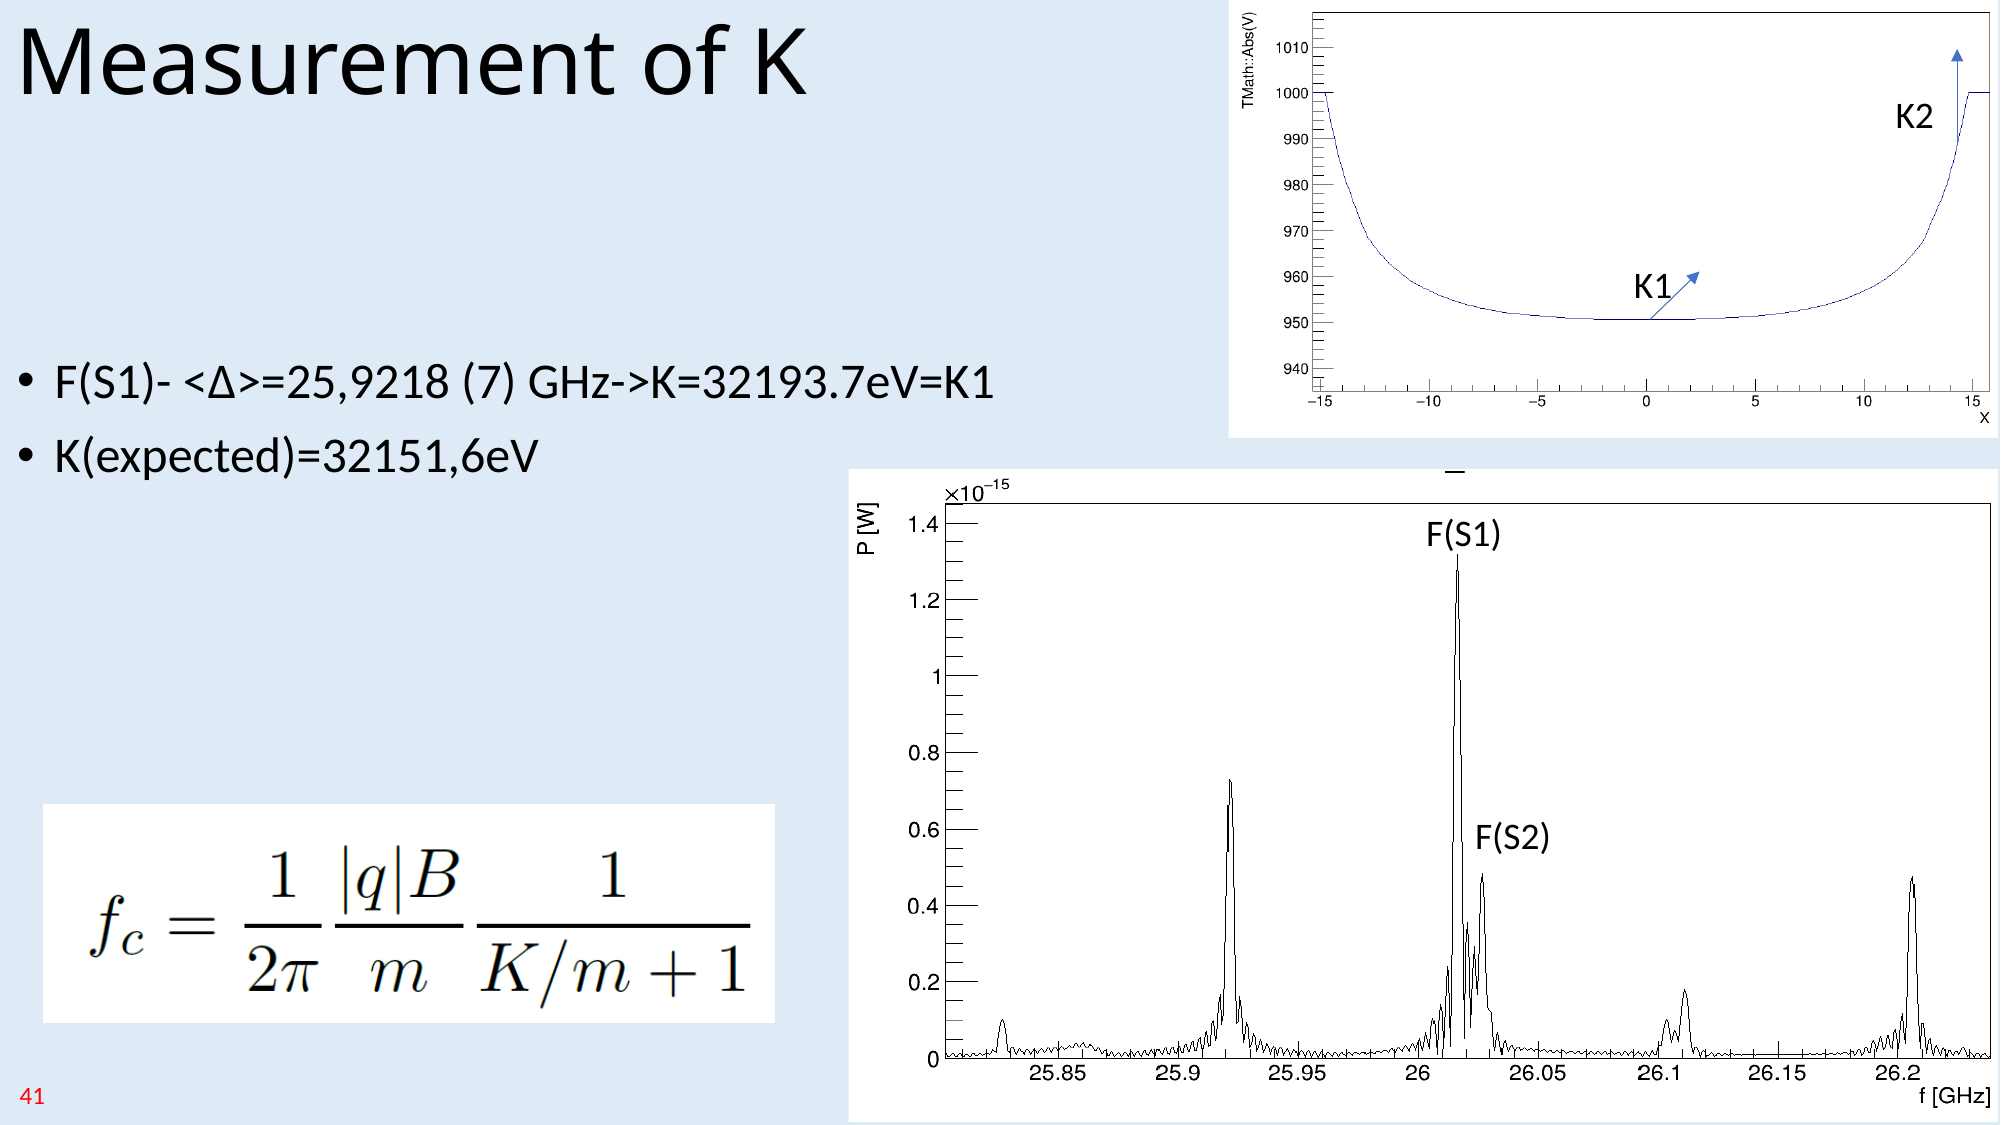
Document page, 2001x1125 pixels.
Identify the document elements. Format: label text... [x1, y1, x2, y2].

title Measurement of K [0, 3, 1228, 127]
list F(S1)- <Δ>=25,9218 (7) GHz->K=32193.7eV=K1 K(expected)=32151,6eV [2, 347, 1244, 565]
picture [43, 804, 775, 1023]
picture [848, 469, 1998, 1122]
picture [1228, 0, 1998, 438]
slide_number 41 [2, 1065, 60, 1125]
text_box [1649, 271, 1700, 320]
